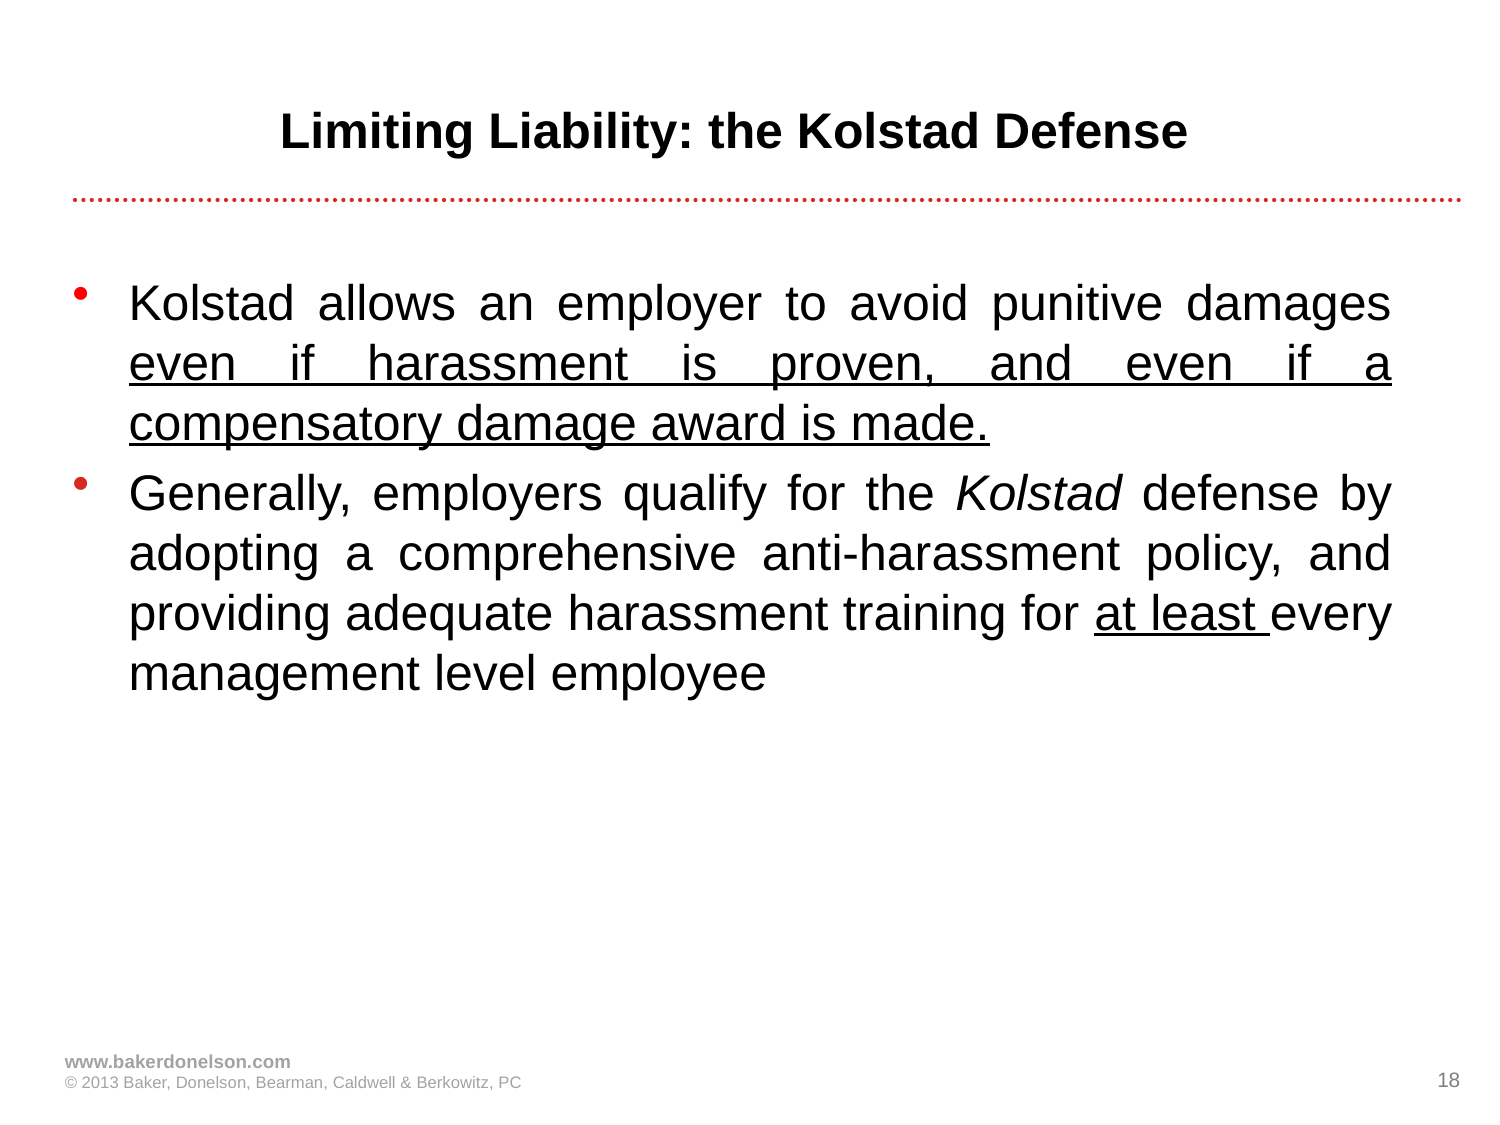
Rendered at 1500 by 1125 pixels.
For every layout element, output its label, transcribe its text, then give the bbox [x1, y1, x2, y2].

title Limiting Liability: the Kolstad Defense [59, 24, 1410, 233]
list Kolstad allows an employer to avoid punitive damages even if harassment is proven, and even if a compensatory damage award is made. Generally, employers qualify for the Kolstad defense by adopting a comprehensive anti-harassment policy, and providing adequate harassment training for at least every management level employee [57, 262, 1408, 975]
